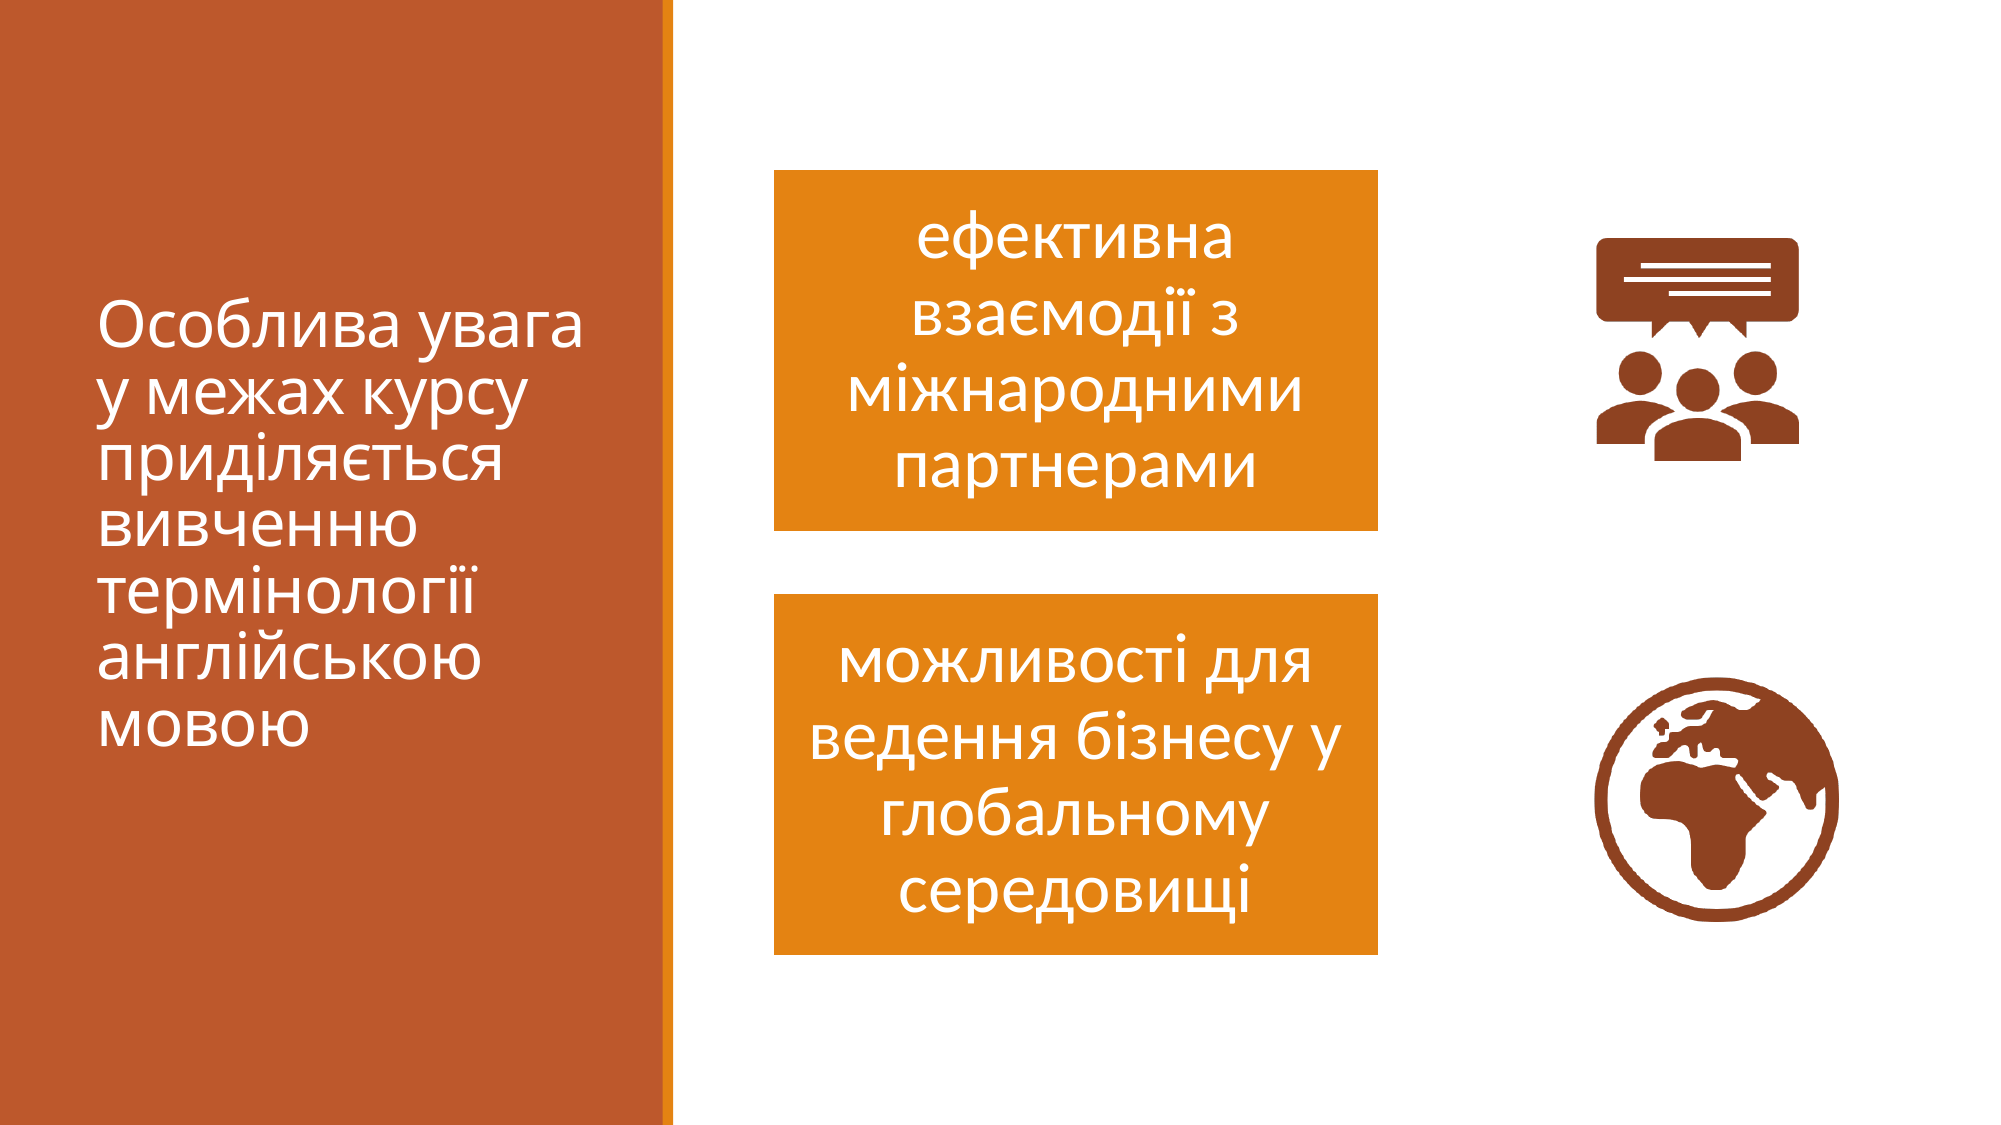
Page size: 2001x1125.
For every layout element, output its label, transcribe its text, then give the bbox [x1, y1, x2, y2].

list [772, 130, 1380, 995]
picture [1561, 215, 1830, 483]
title Особлива увага у межах курсу приділяється вивченню термінології англійською мовою [81, 275, 607, 768]
picture [1561, 644, 1871, 954]
